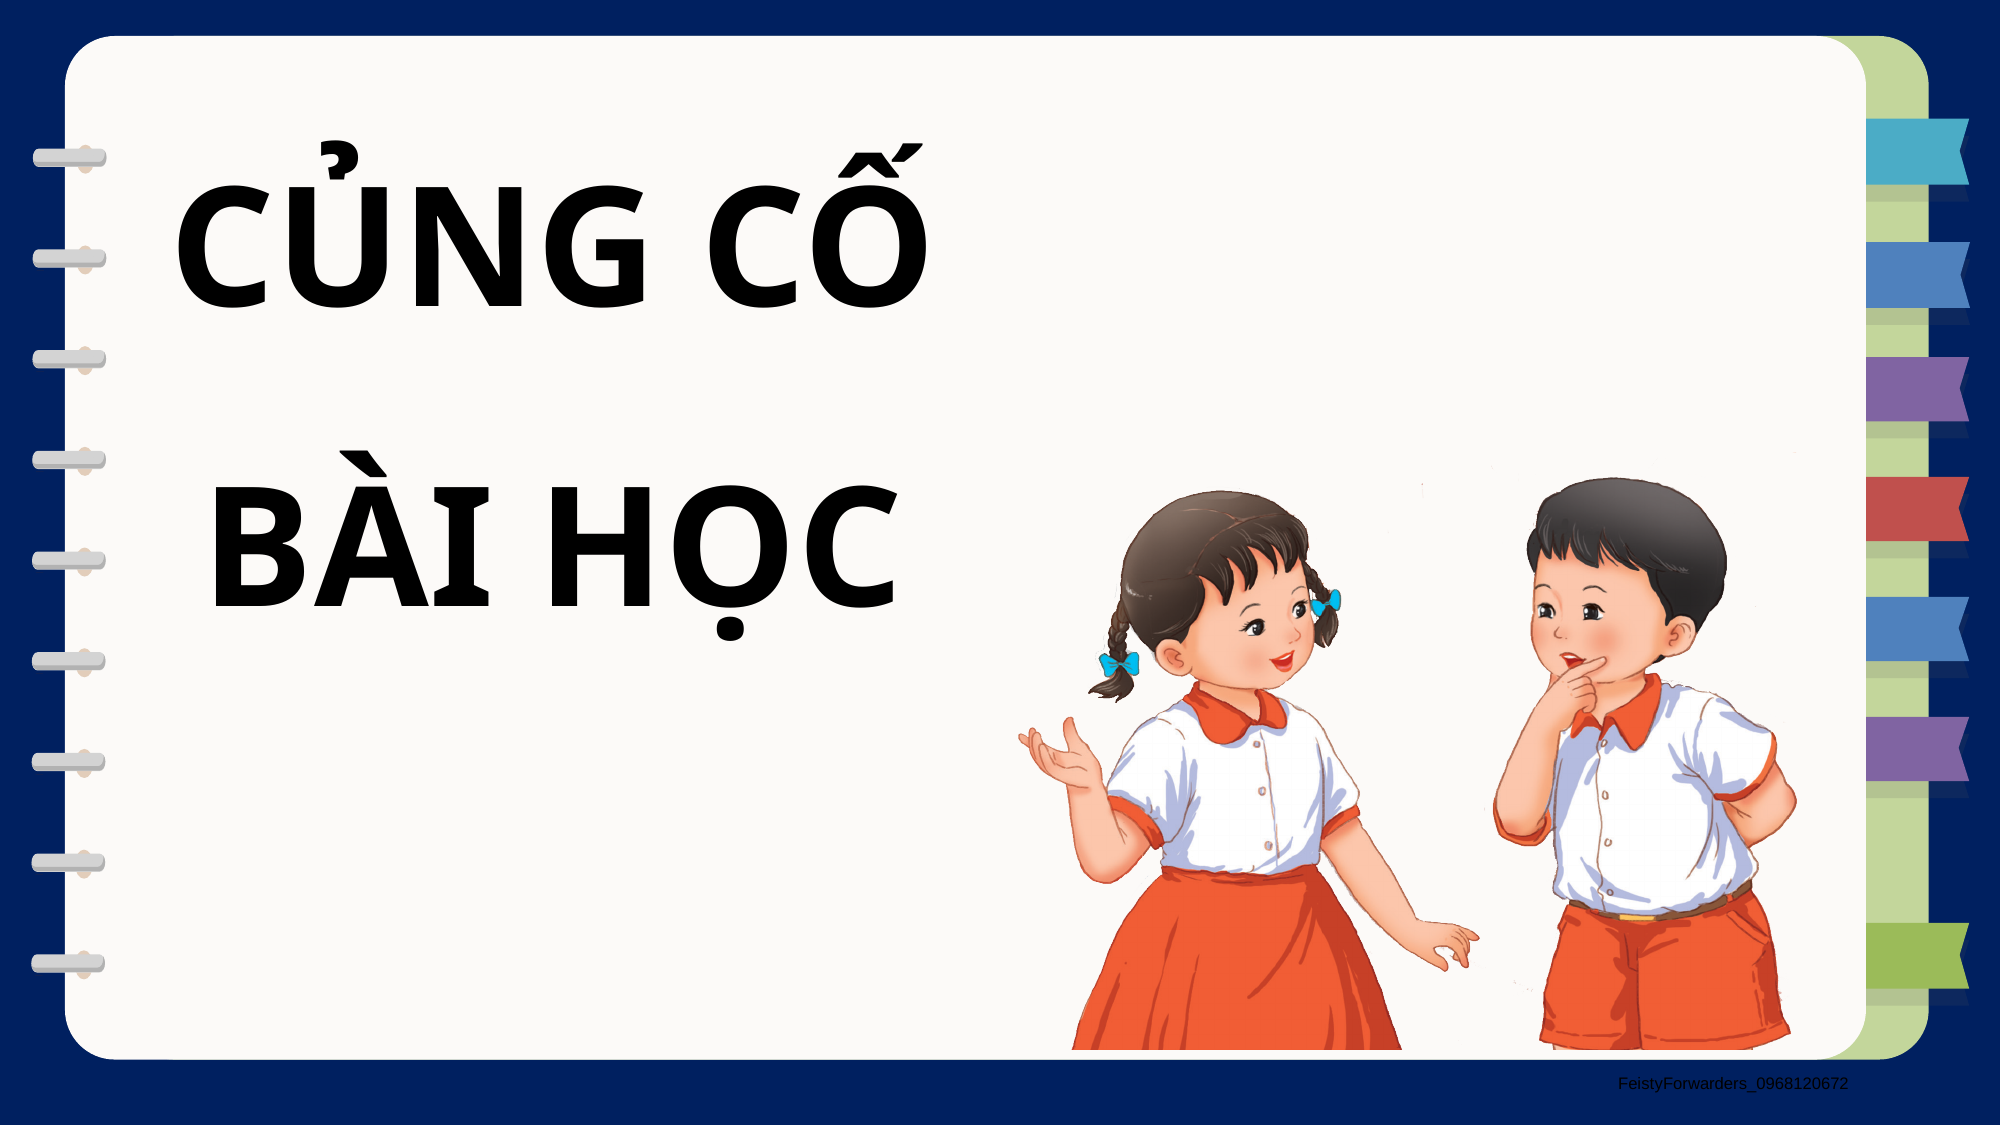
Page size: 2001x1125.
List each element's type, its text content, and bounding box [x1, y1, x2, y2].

picture [999, 452, 1814, 1050]
text_box CỦNG CỐ BÀI HỌC [101, 117, 1049, 563]
